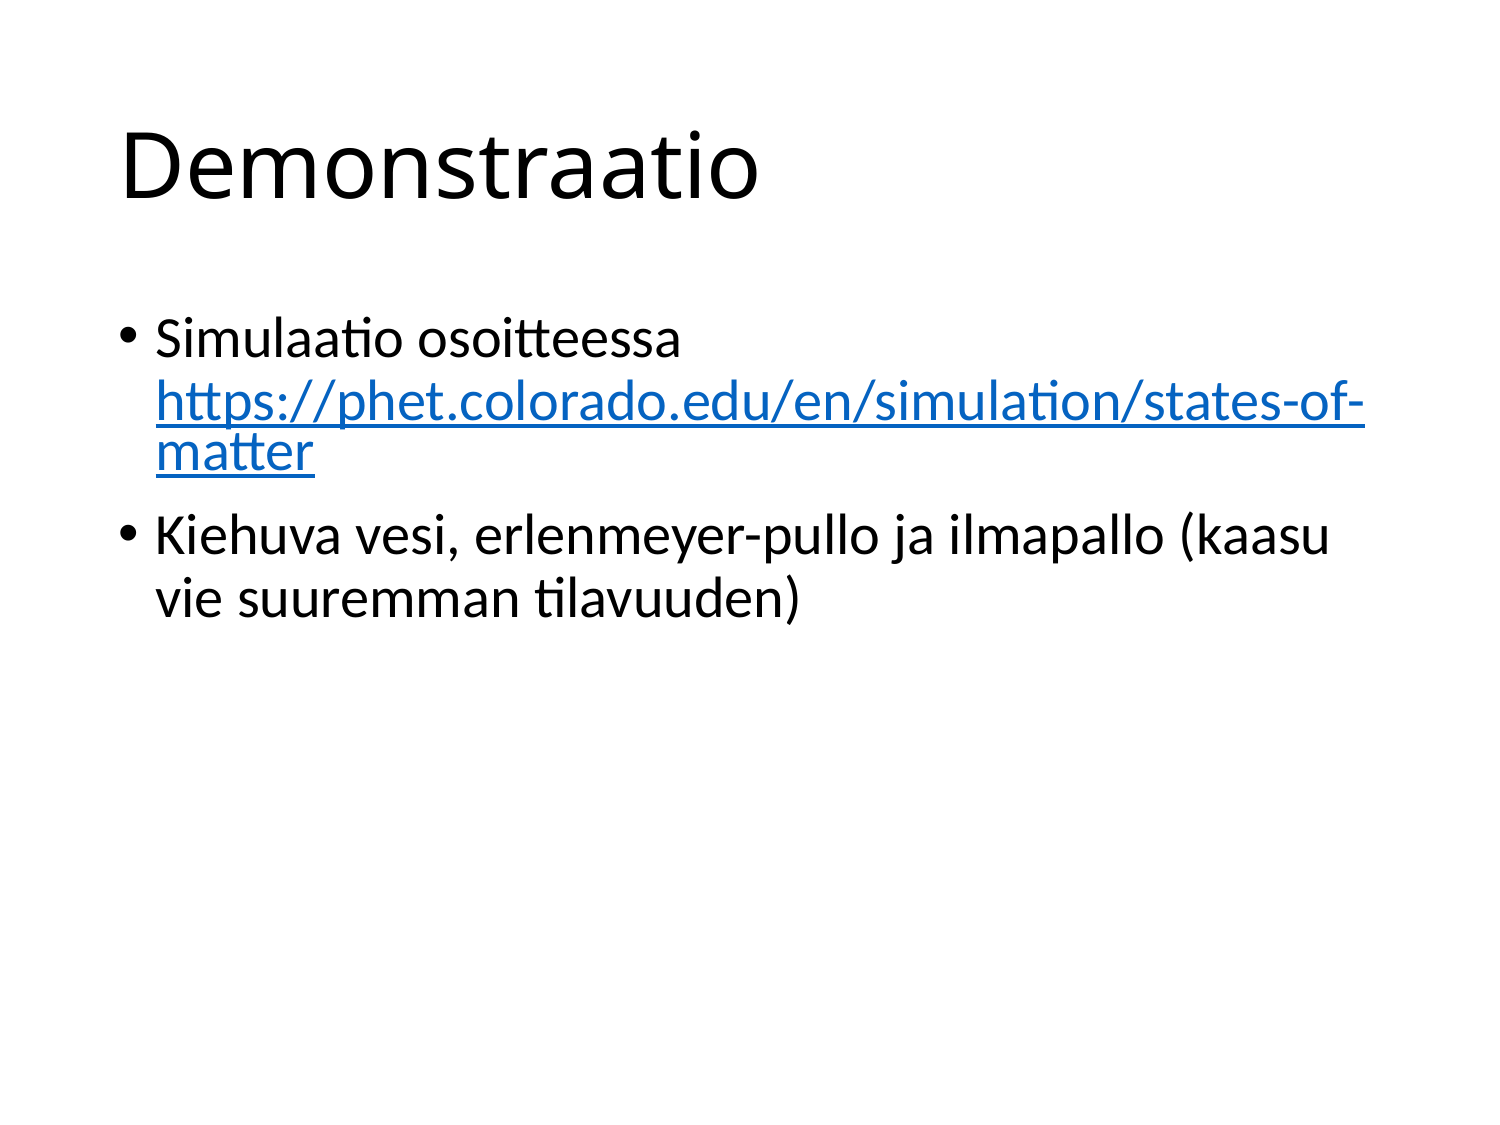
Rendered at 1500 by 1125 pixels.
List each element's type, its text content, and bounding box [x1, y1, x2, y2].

list Simulaatio osoitteessa https://phet.colorado.edu/en/simulation/states-of-matter Kiehuva vesi, erlenmeyer-pullo ja ilmapallo (kaasu vie suuremman tilavuuden) [103, 299, 1397, 1014]
title Demonstraatio [103, 59, 1397, 278]
